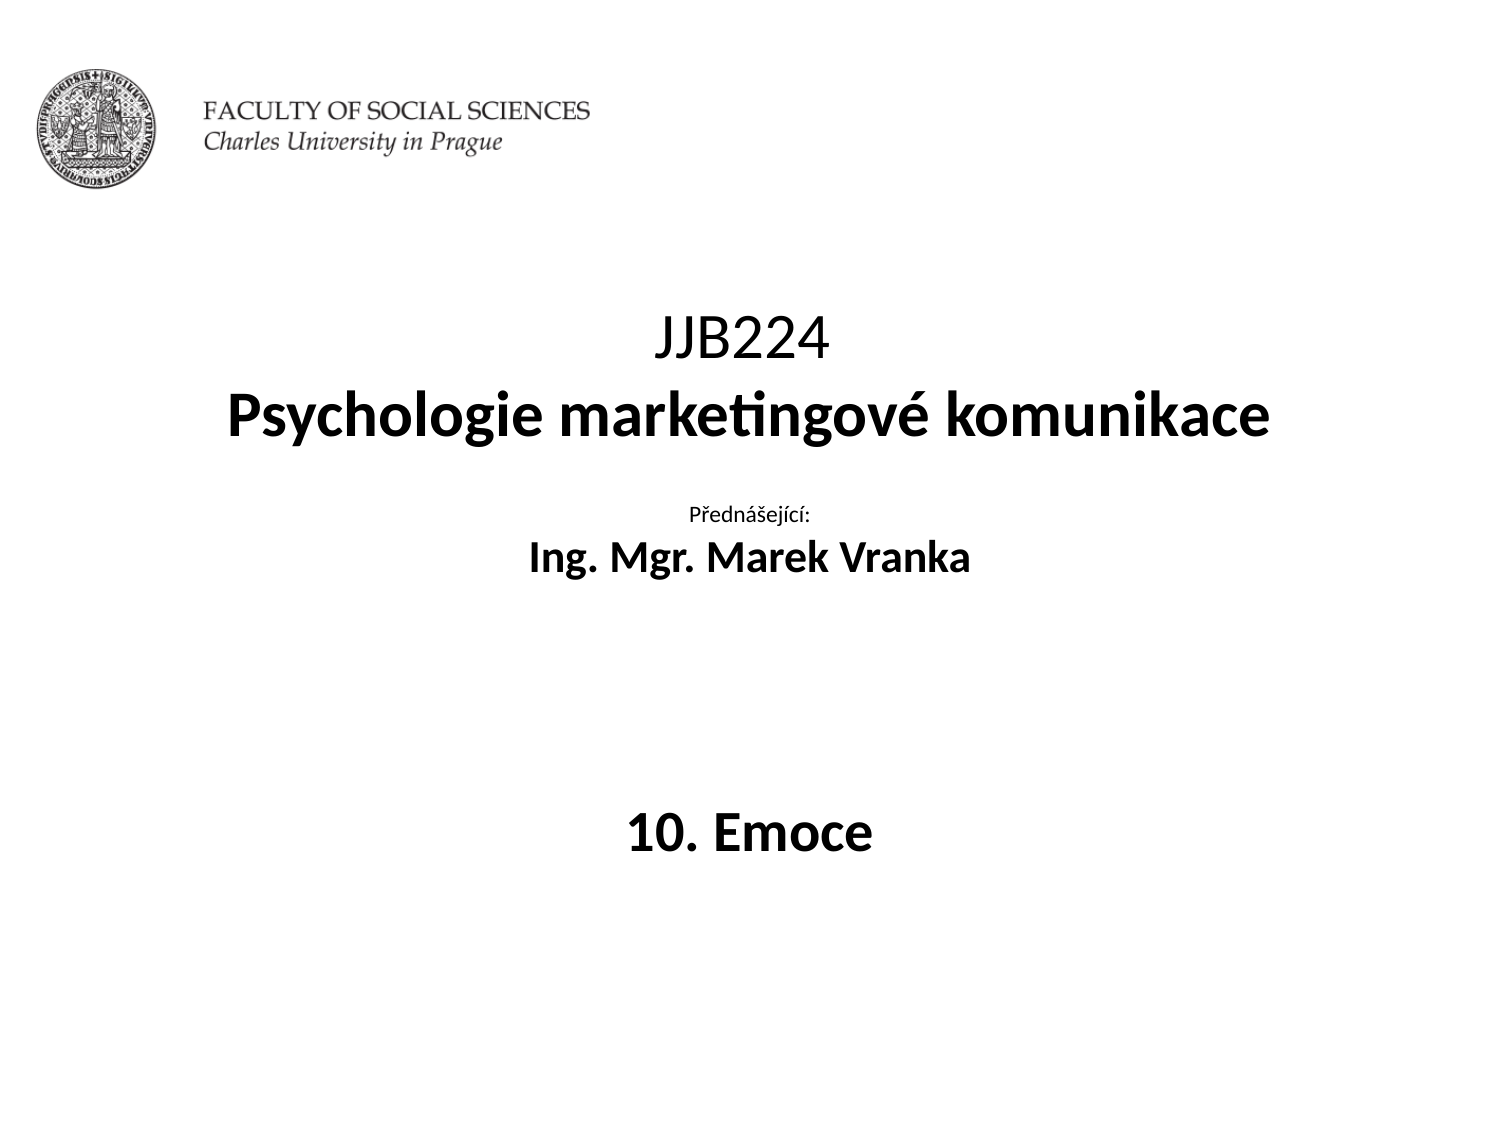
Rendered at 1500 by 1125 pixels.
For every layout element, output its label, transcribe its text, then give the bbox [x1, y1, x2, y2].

picture [0, 0, 614, 237]
title JJB224 Psychologie marketingové komunikace Přednášející: Ing. Mgr. Marek Vranka [112, 285, 1388, 640]
subtitle 10. Emoce [225, 785, 1275, 1068]
